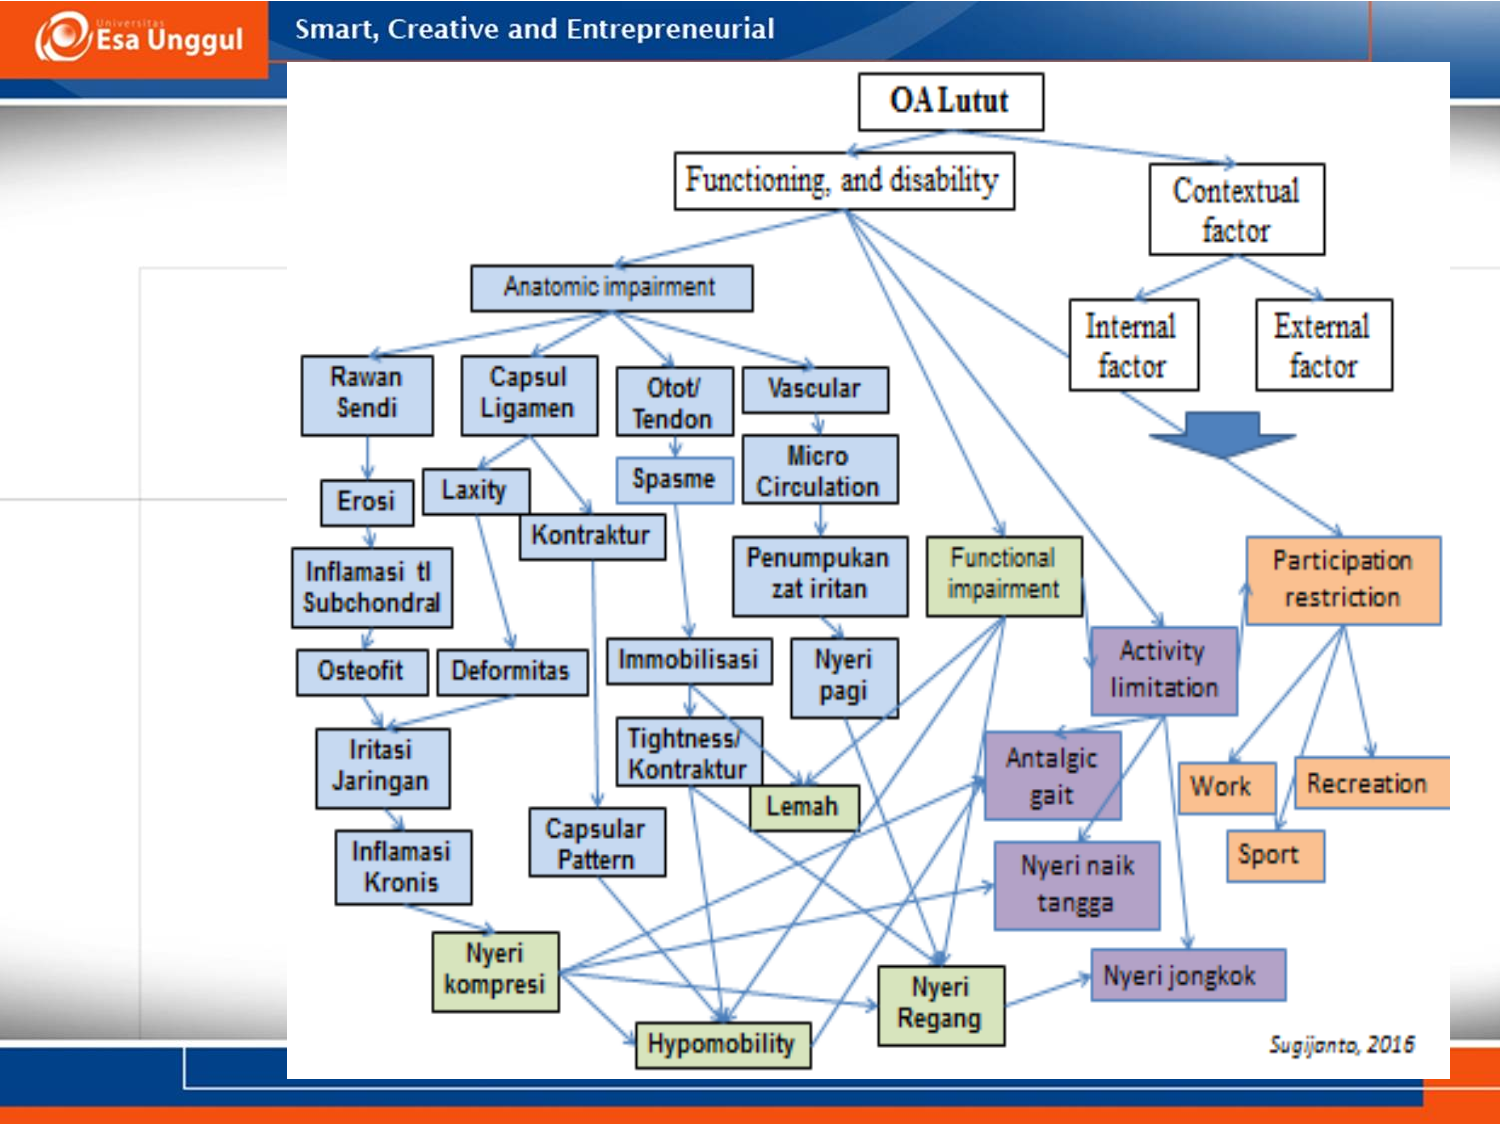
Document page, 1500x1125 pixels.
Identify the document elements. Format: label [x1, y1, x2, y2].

picture [0, 1, 1500, 1124]
list [287, 62, 1451, 1079]
